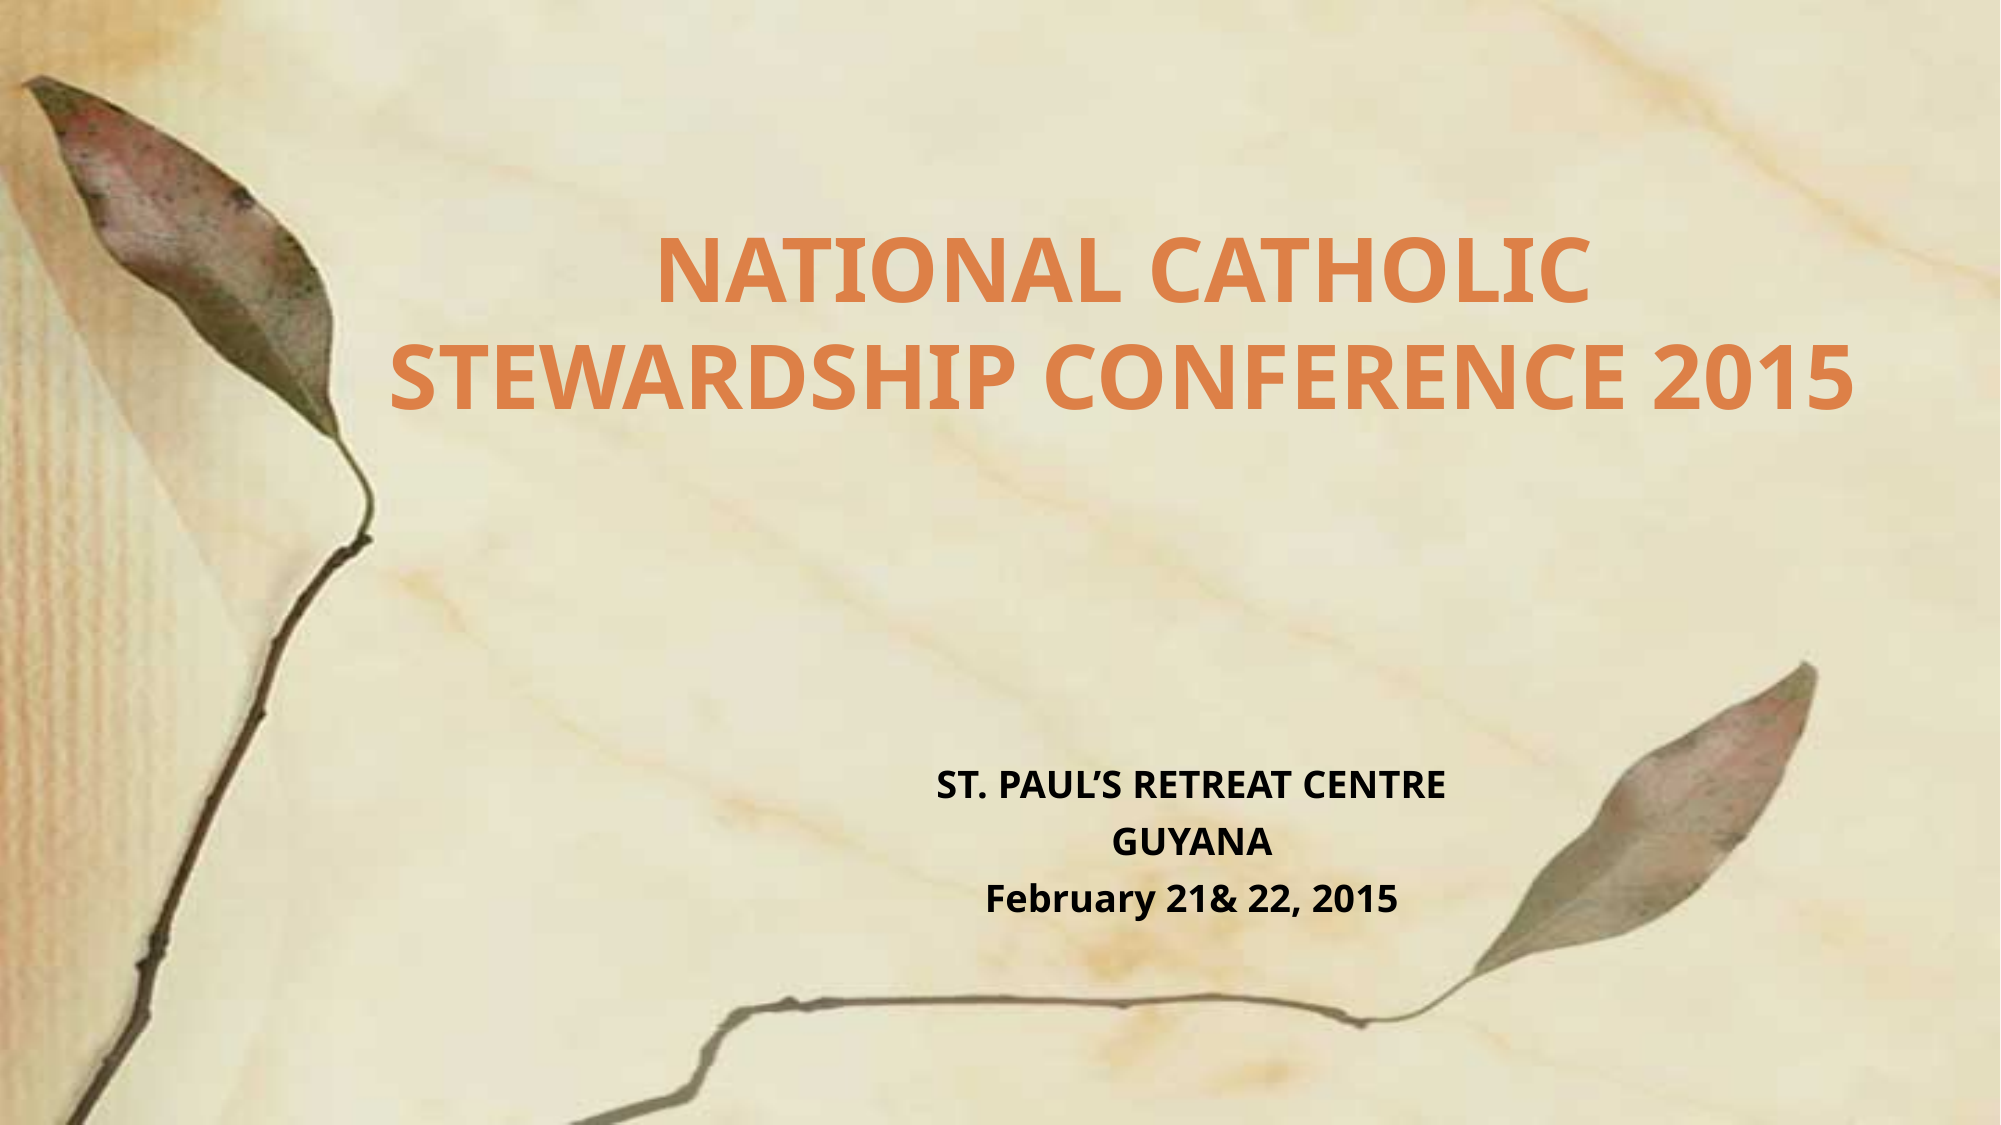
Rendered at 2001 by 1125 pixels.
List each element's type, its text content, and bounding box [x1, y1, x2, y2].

title NATIONAL CATHOLIC STEWARDSHIP CONFERENCE 2015 [313, 193, 1934, 435]
subtitle ST. PAUL’S RETREAT CENTRE GUYANA February 21& 22, 2015 [380, 760, 2000, 929]
picture [0, 0, 2000, 1125]
